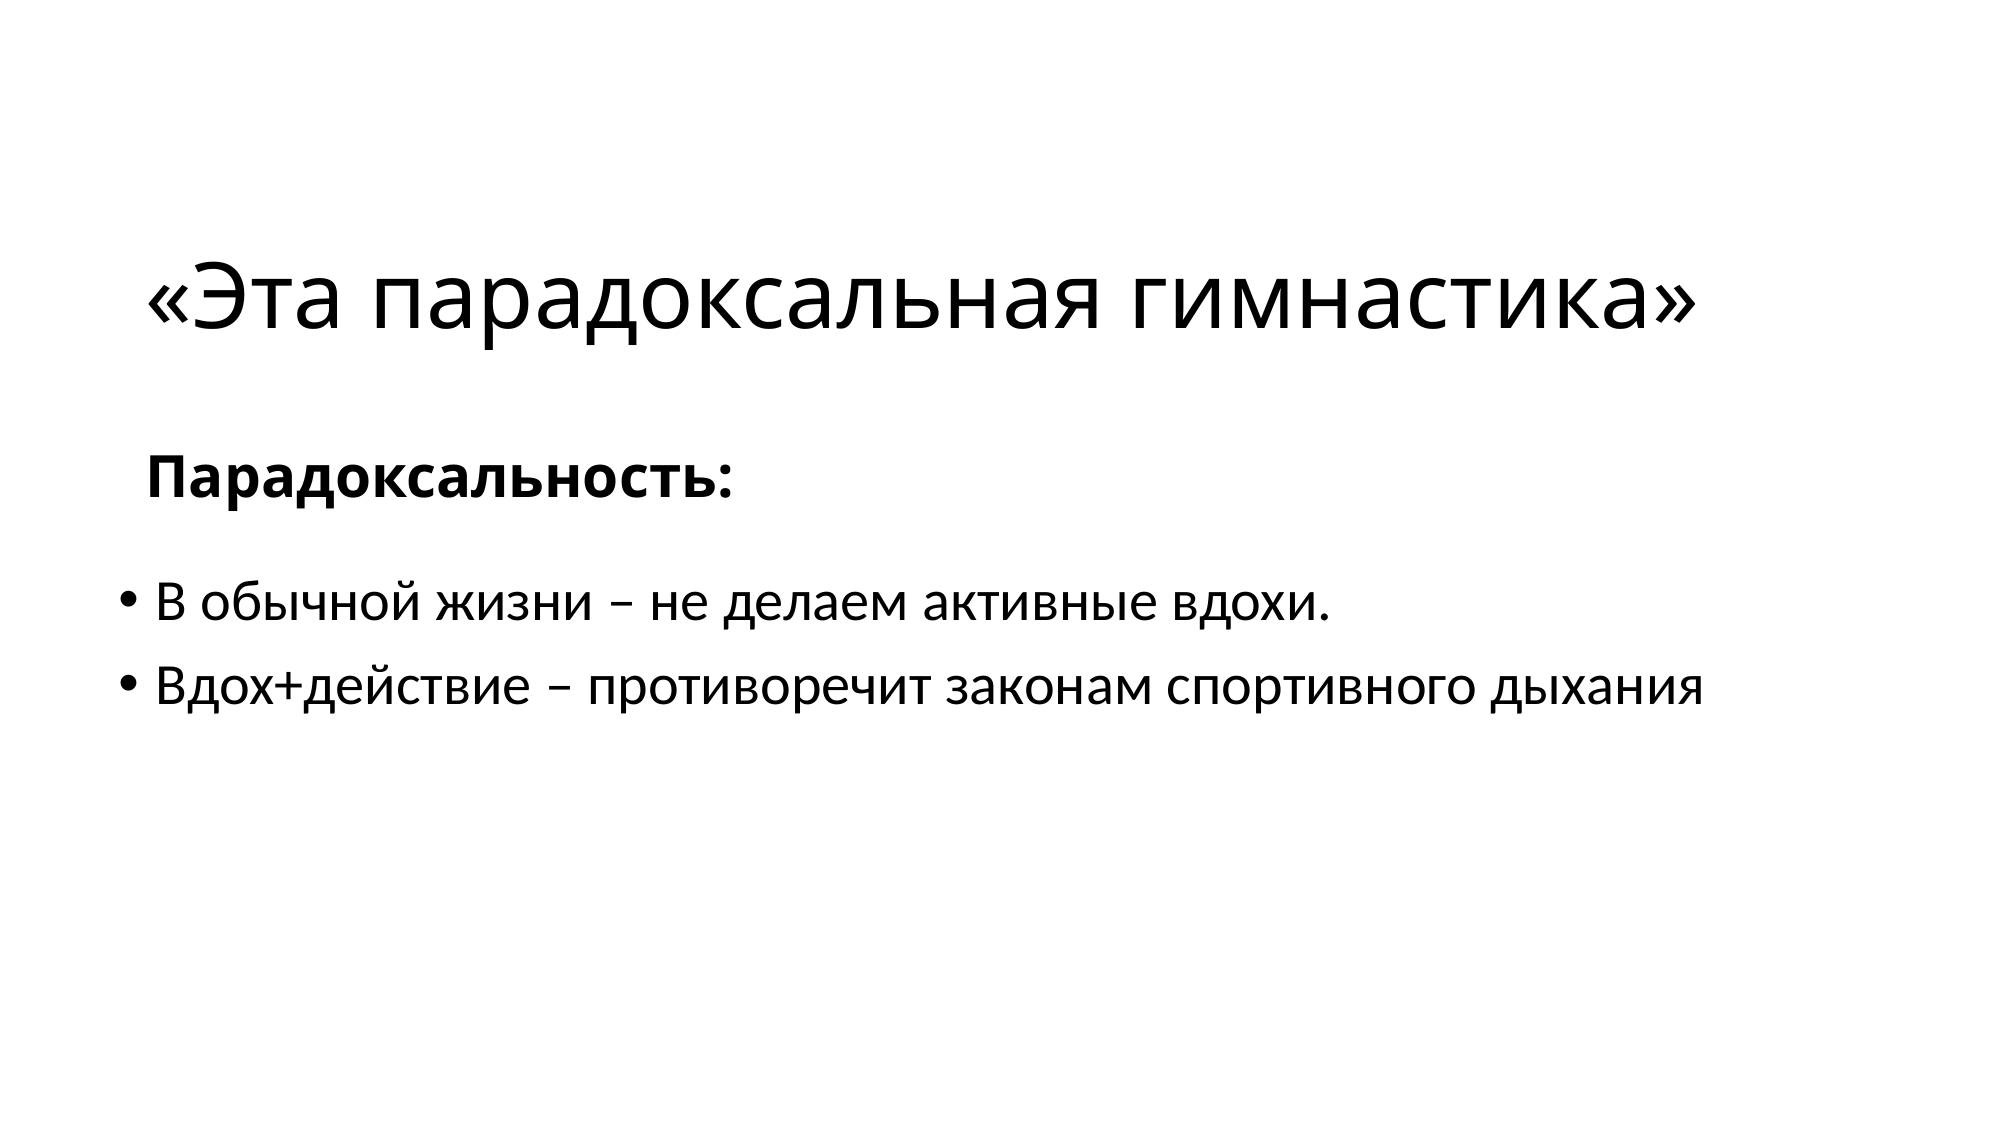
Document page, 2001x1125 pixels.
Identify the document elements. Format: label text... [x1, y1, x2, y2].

title «Эта парадоксальная гимнастика» Парадоксальность: [130, 221, 1856, 539]
list В обычной жизни – не делаем активные вдохи. Вдох+действие – противоречит законам спортивного дыхания [103, 563, 1829, 796]
